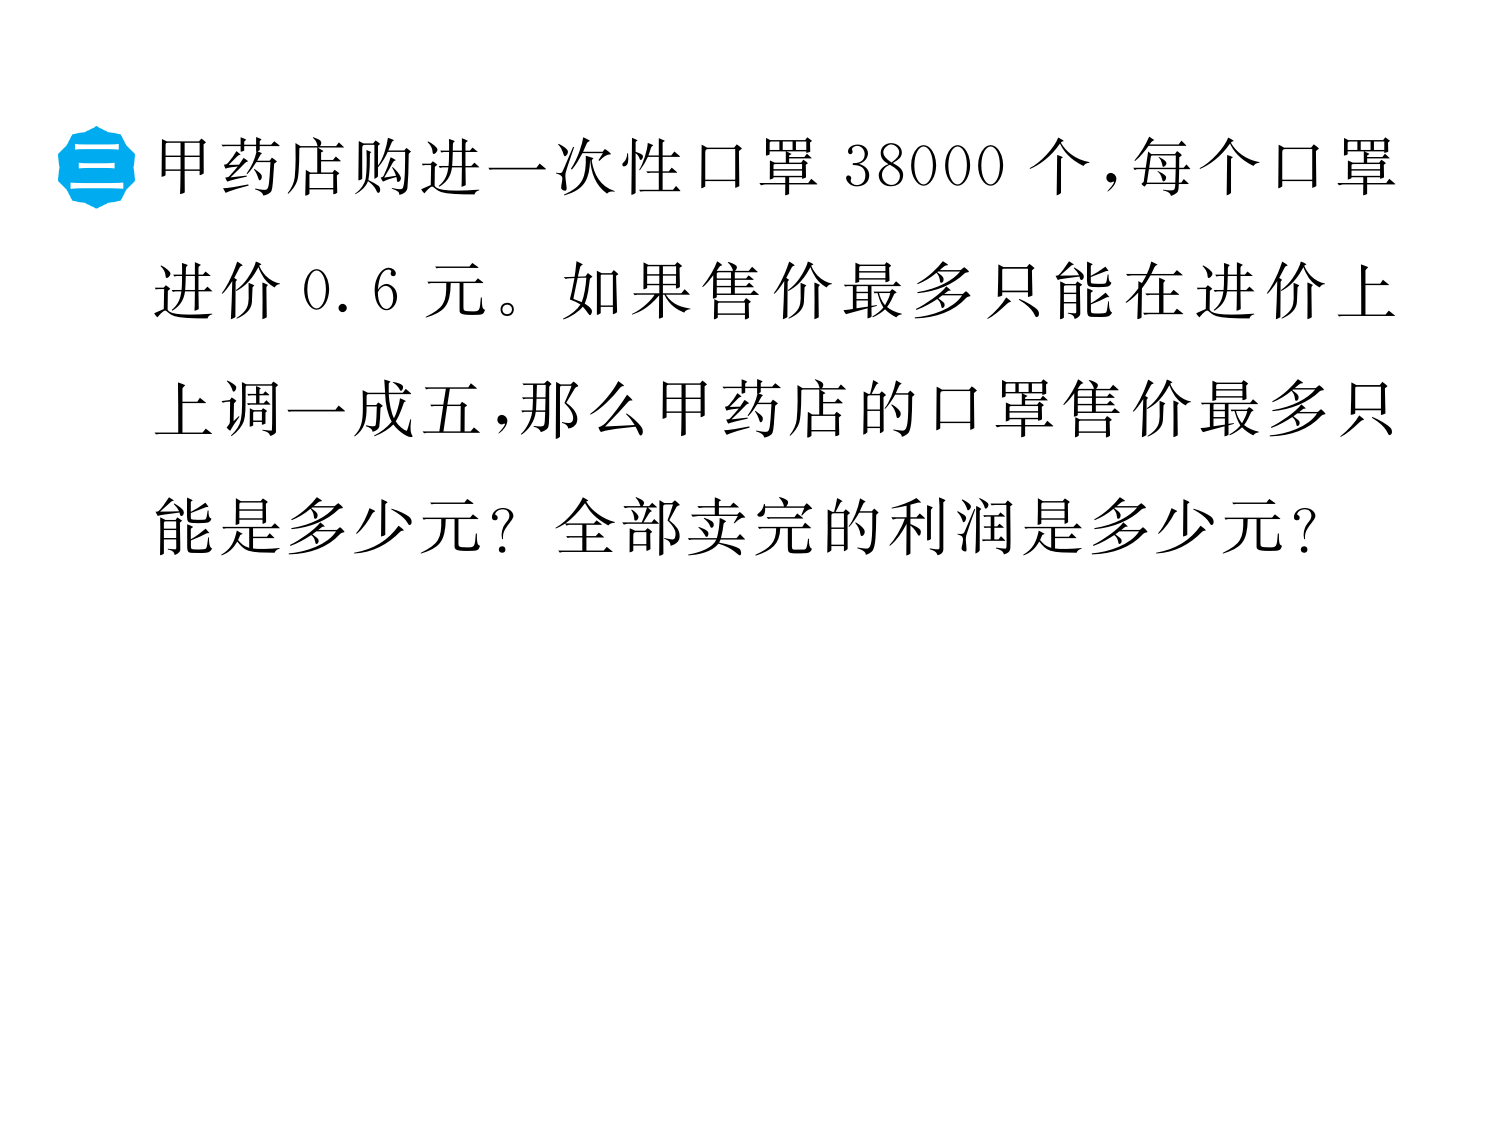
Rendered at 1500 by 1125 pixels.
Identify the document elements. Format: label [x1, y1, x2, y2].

picture [53, 101, 1419, 1047]
